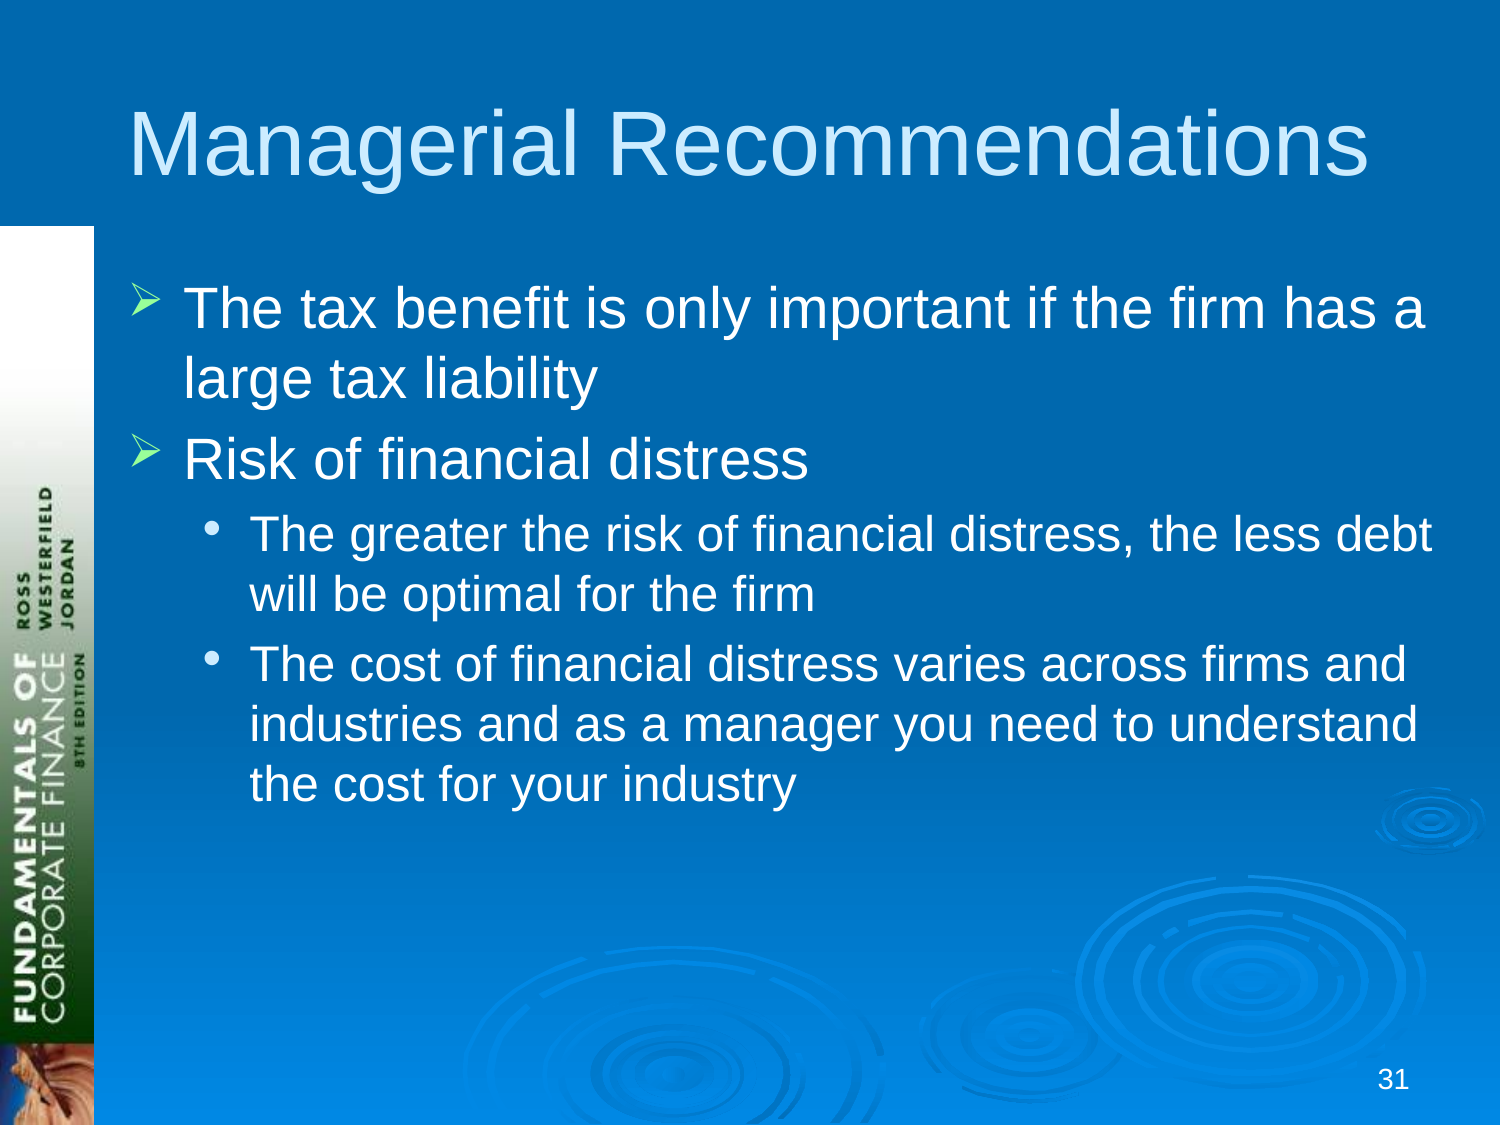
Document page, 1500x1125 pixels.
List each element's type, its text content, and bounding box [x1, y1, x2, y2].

title Managerial Recommendations [74, 45, 1426, 233]
slide_number 30 [1074, 1024, 1426, 1103]
picture [0, 226, 94, 1125]
list The tax benefit is only important if the firm has a large tax liability Risk of financial distress The greater the risk of financial distress, the less debt will be optimal for the firm The cost of financial distress varies across firms and industries and as a manager you need to understand the cost for your industry [112, 262, 1463, 1006]
